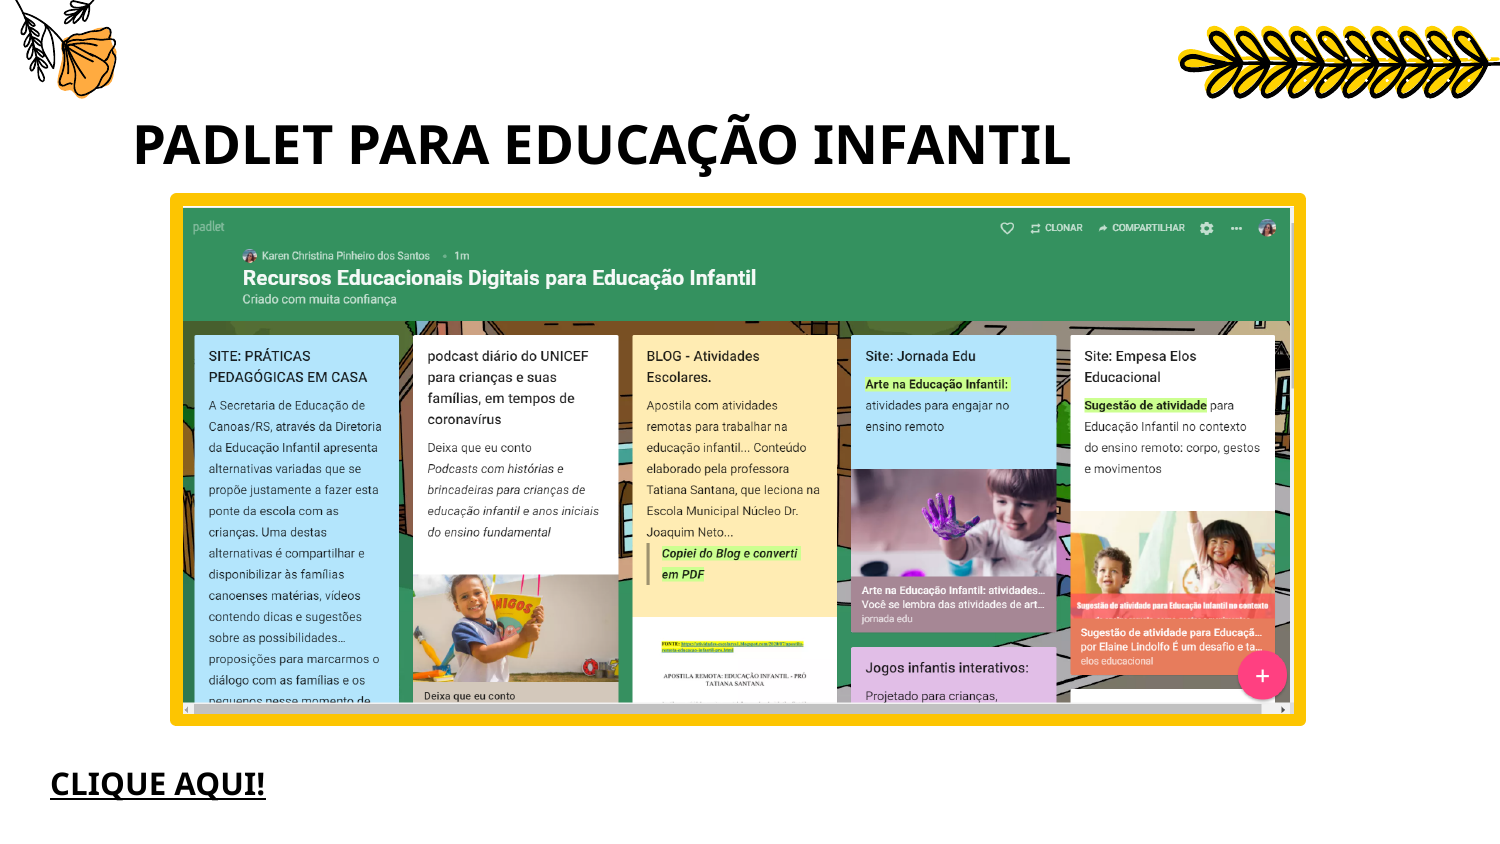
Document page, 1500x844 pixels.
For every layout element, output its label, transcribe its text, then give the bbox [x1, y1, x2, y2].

title PADLET PARA EDUCAÇÃO INFANTIL [117, 95, 1359, 180]
text_box CLIQUE AQUI! [35, 748, 341, 822]
picture [182, 205, 1295, 714]
